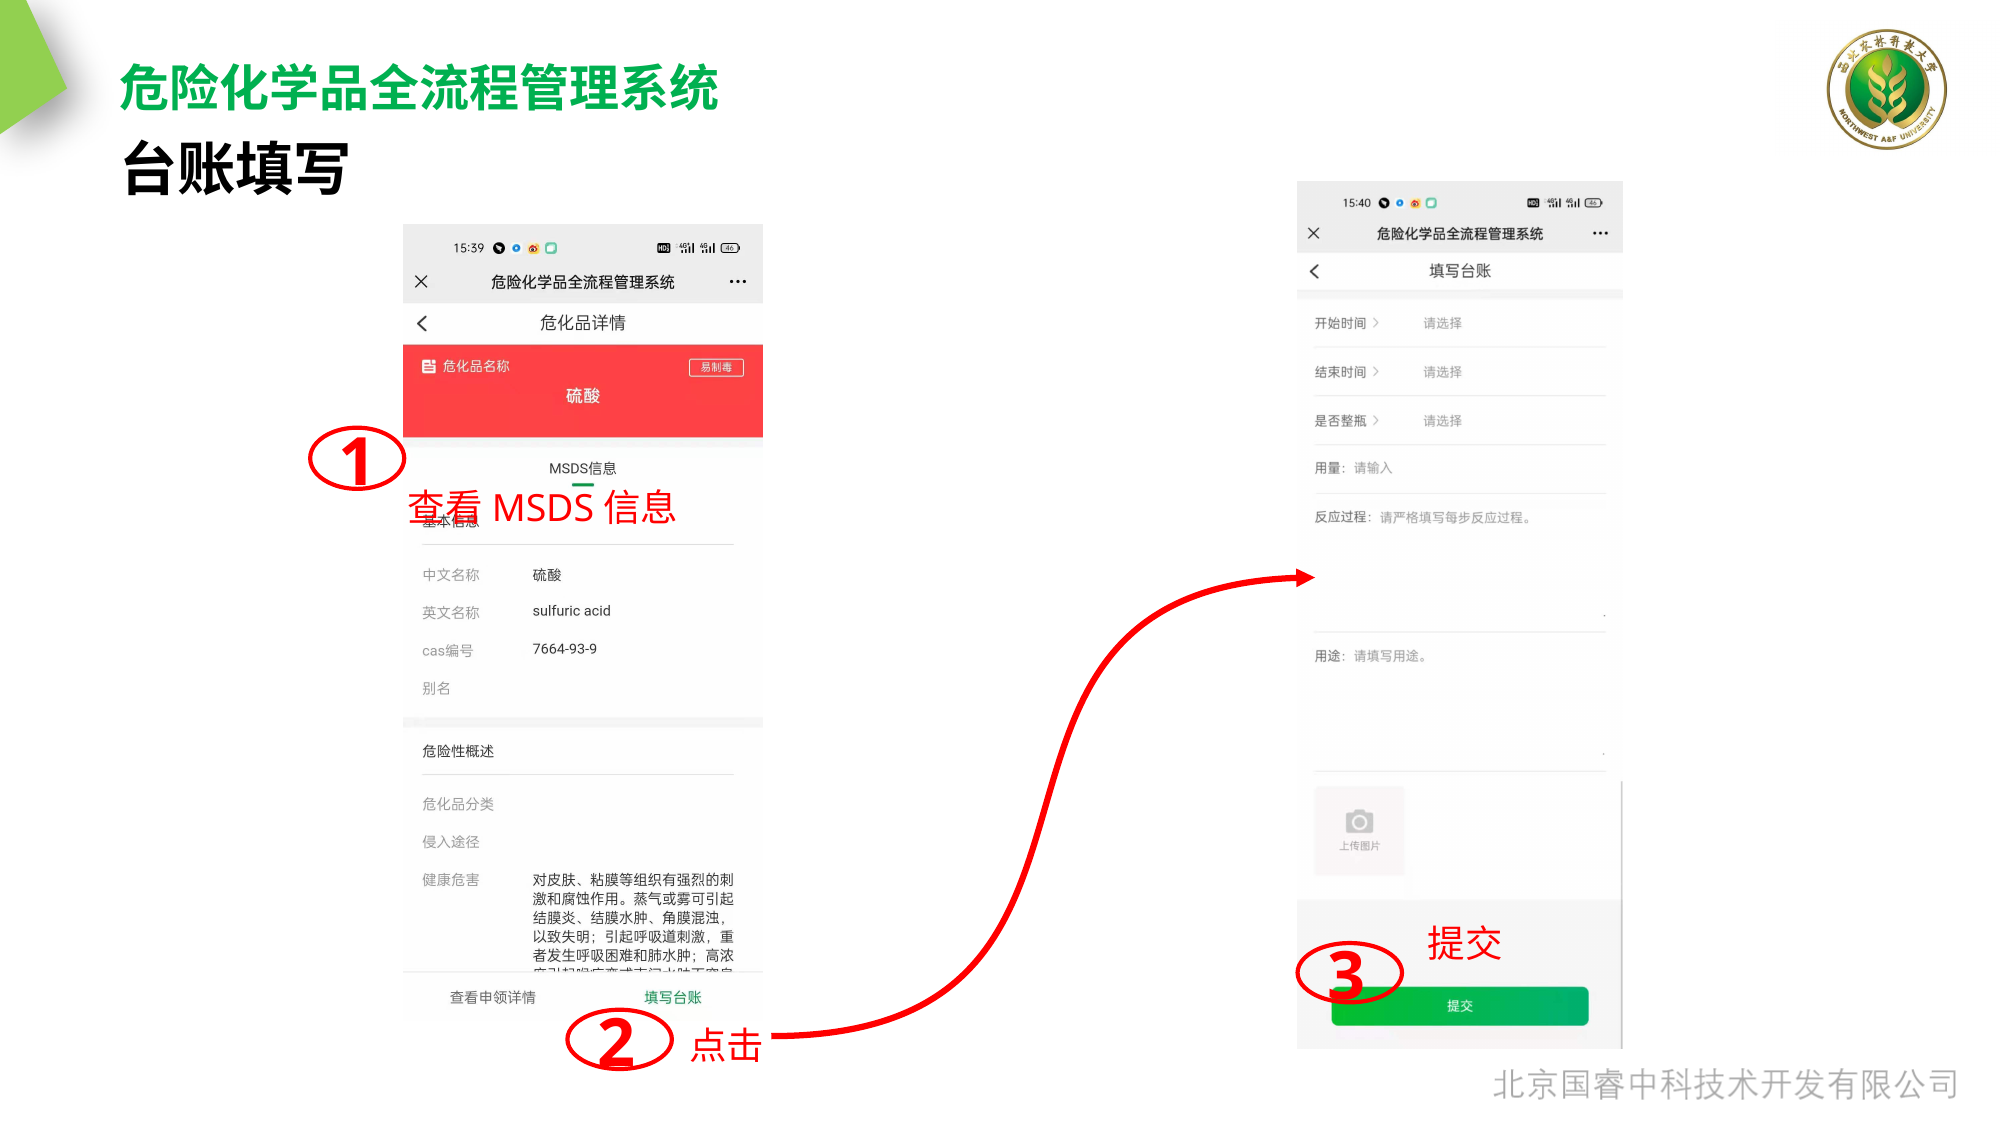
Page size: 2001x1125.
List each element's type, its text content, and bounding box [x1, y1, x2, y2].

picture [1472, 1053, 1980, 1125]
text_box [771, 577, 1316, 1037]
picture [1297, 181, 1623, 1049]
text_box 查看MSDS信息 [393, 476, 403, 537]
picture [1775, 20, 2000, 156]
text_box 台账填写 [104, 124, 692, 210]
text_box 1 [309, 426, 403, 490]
text_box 2 [566, 1021, 673, 1071]
text_box 点击 [674, 1014, 780, 1075]
picture [403, 224, 763, 1021]
